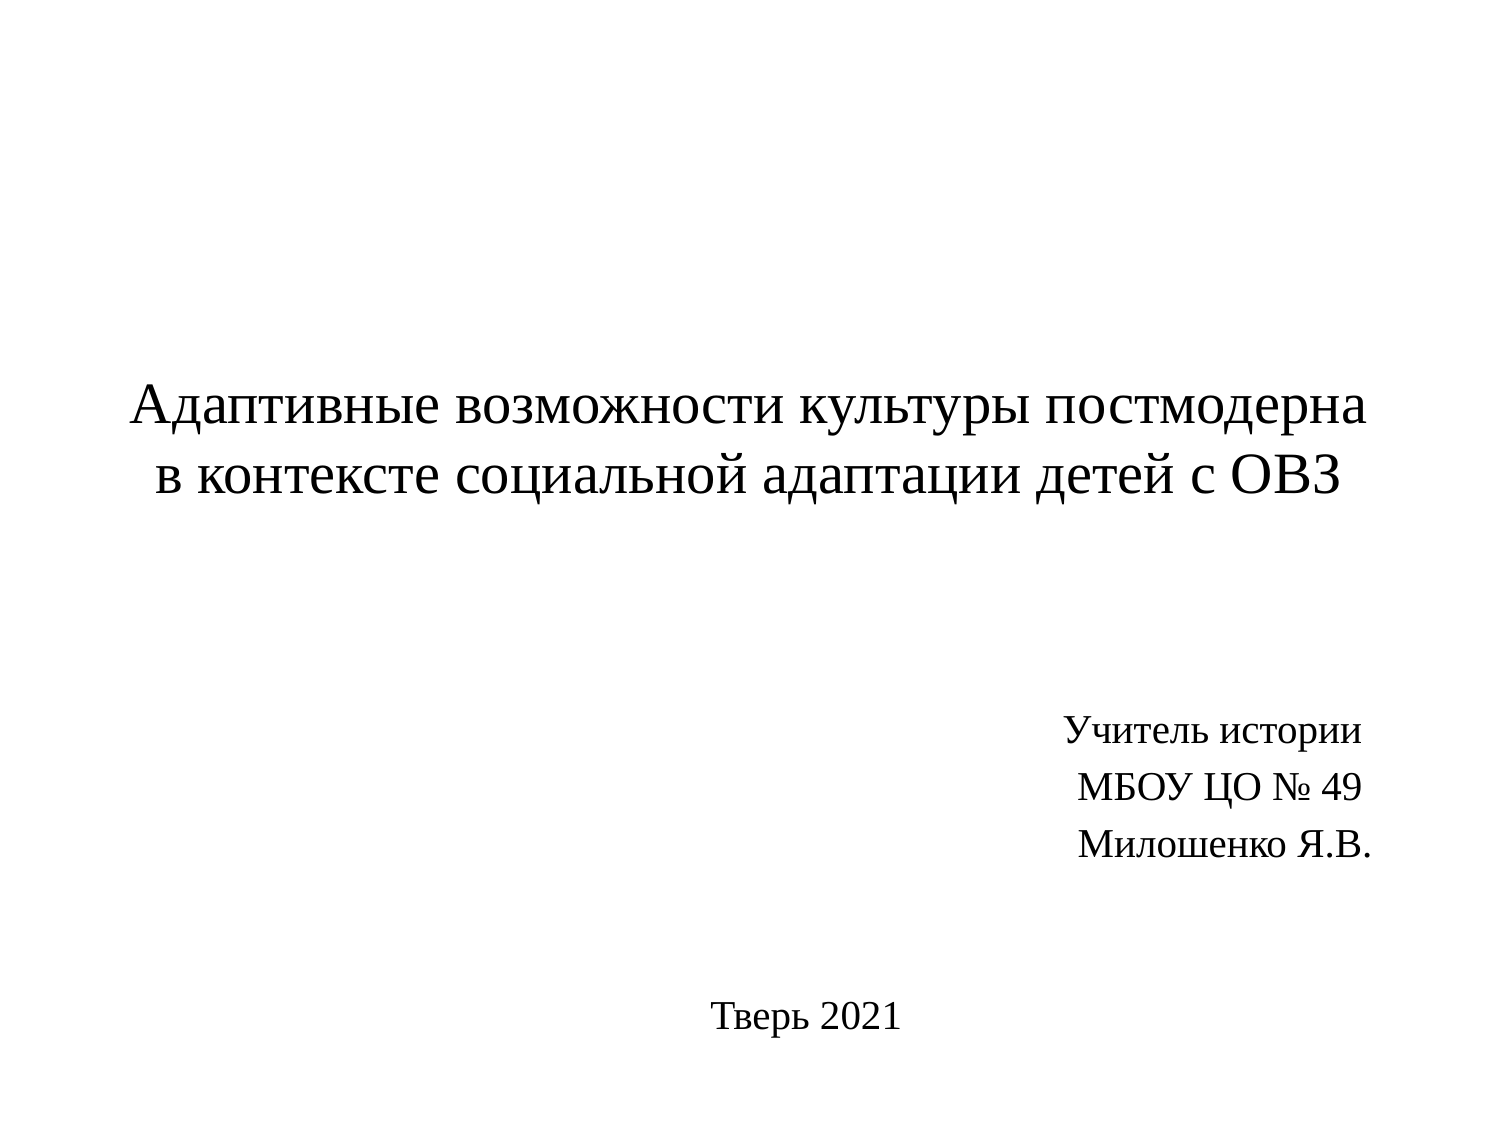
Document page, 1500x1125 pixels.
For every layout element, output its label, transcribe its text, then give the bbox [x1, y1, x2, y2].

subtitle Учитель истории МБОУ ЦО № 49 Милошенко Я.В. Тверь 2021 [225, 637, 1388, 1047]
title Адаптивные возможности культуры постмодерна в контексте социальной адаптации детей с ОВЗ [112, 349, 1388, 591]
